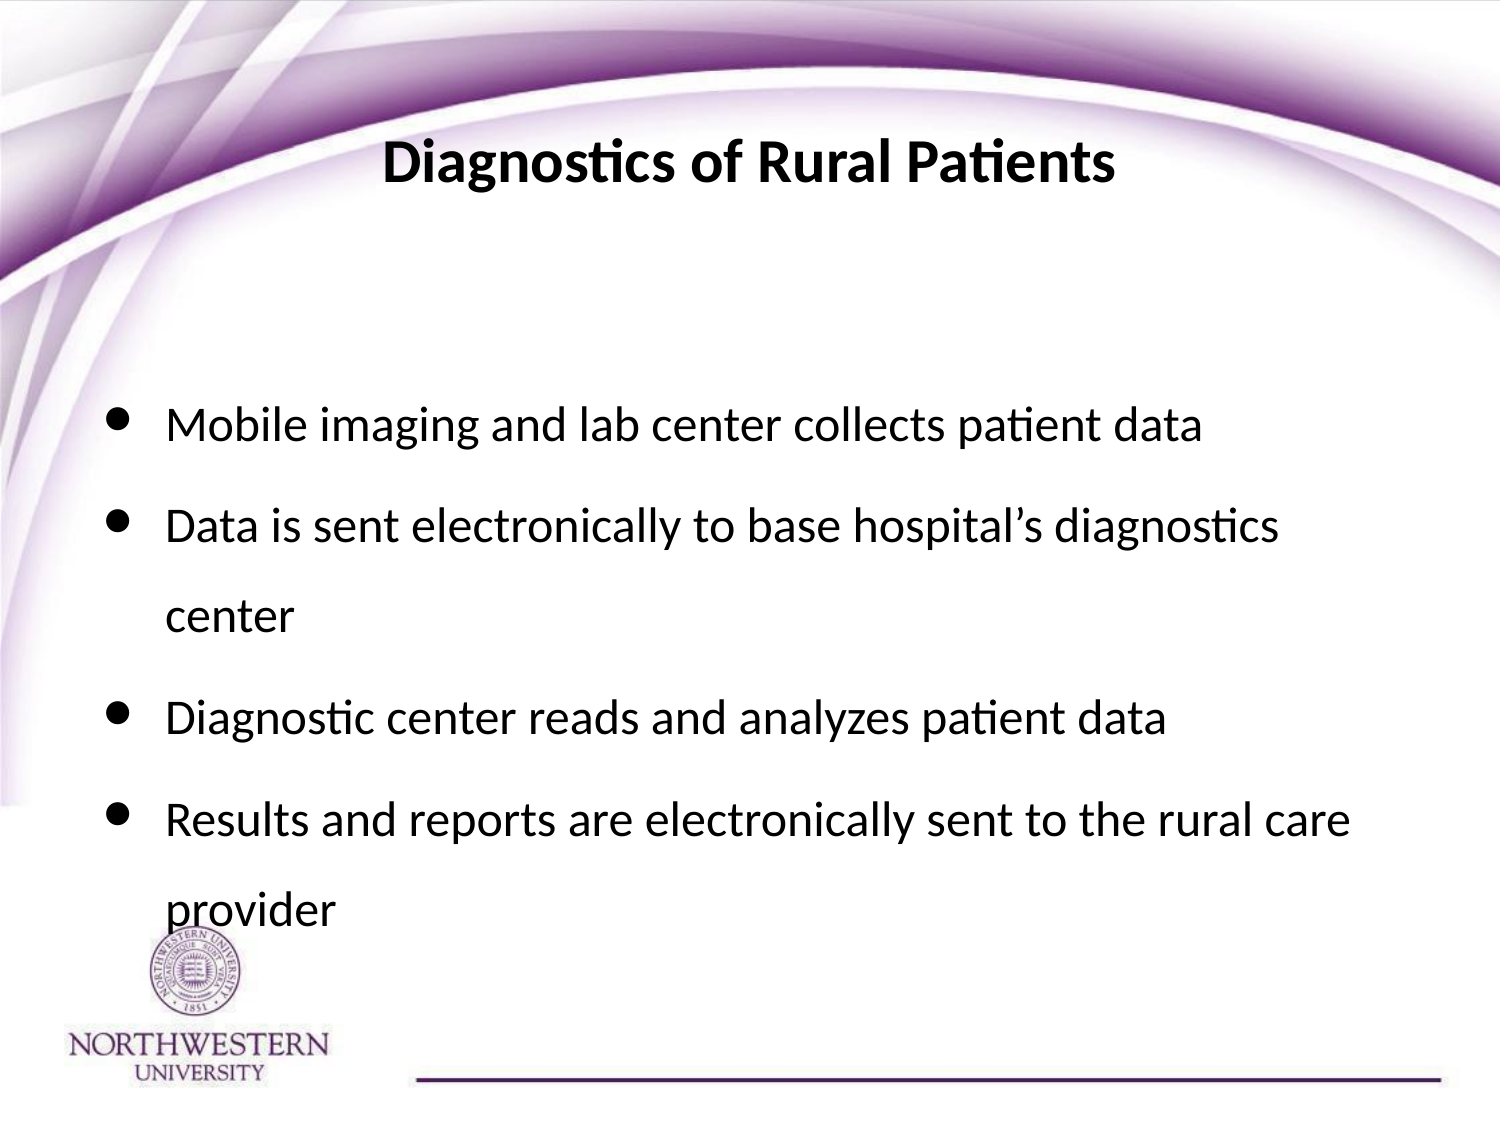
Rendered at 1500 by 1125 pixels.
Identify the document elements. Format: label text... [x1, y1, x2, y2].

list Mobile imaging and lab center collects patient data Data is sent electronically to base hospital’s diagnostics center Diagnostic center reads and analyzes patient data Results and reports are electronically sent to the rural care provider [75, 274, 1425, 912]
title Diagnostics of Rural Patients [75, 101, 1425, 215]
picture [0, 0, 1500, 1125]
